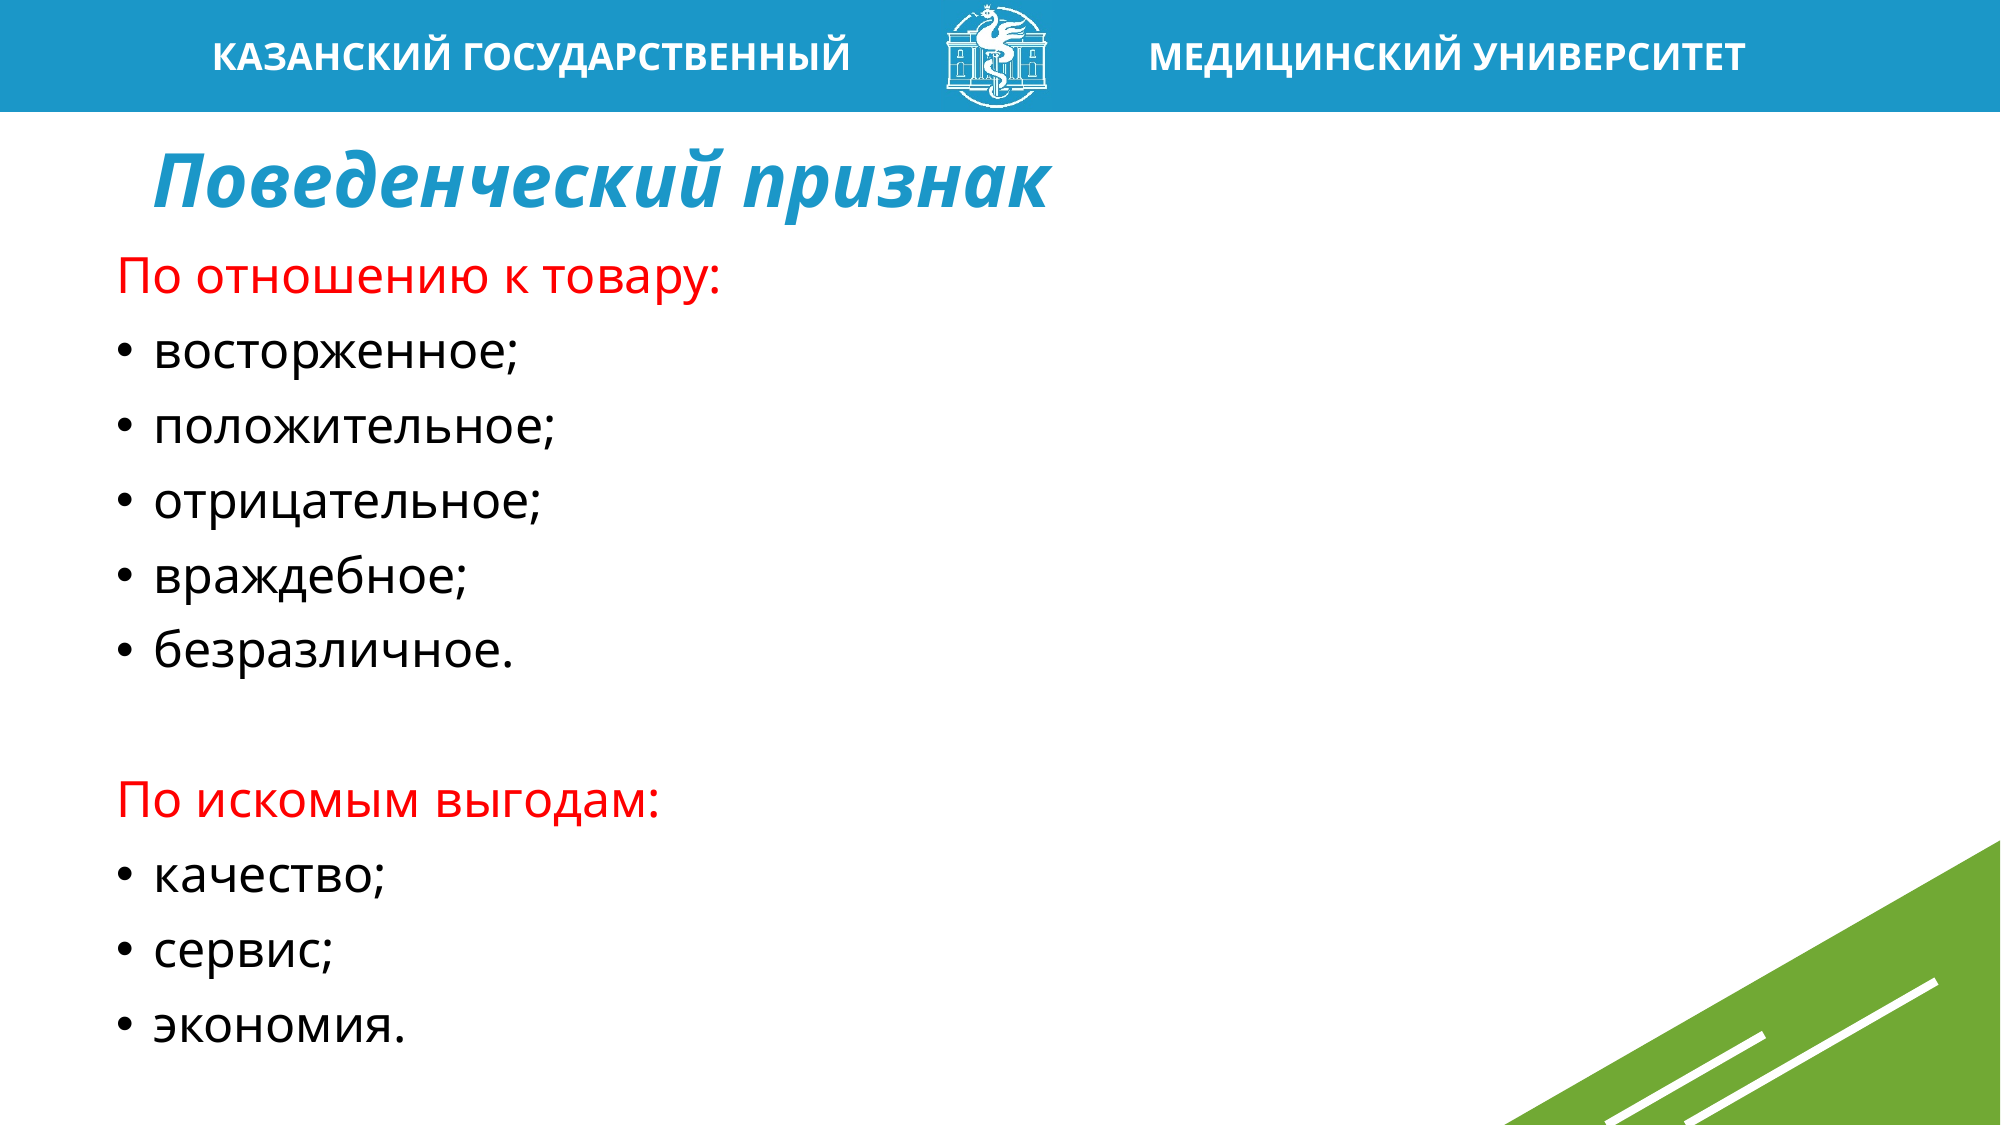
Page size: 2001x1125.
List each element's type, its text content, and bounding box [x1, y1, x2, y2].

list По отношению к товару: восторженное; положительное; отрицательное; враждебное; безразличное. По искомым выгодам: качество; сервис; экономия. [100, 243, 1853, 980]
picture [939, 0, 1052, 112]
title Поведенческий признак [137, 124, 1863, 244]
